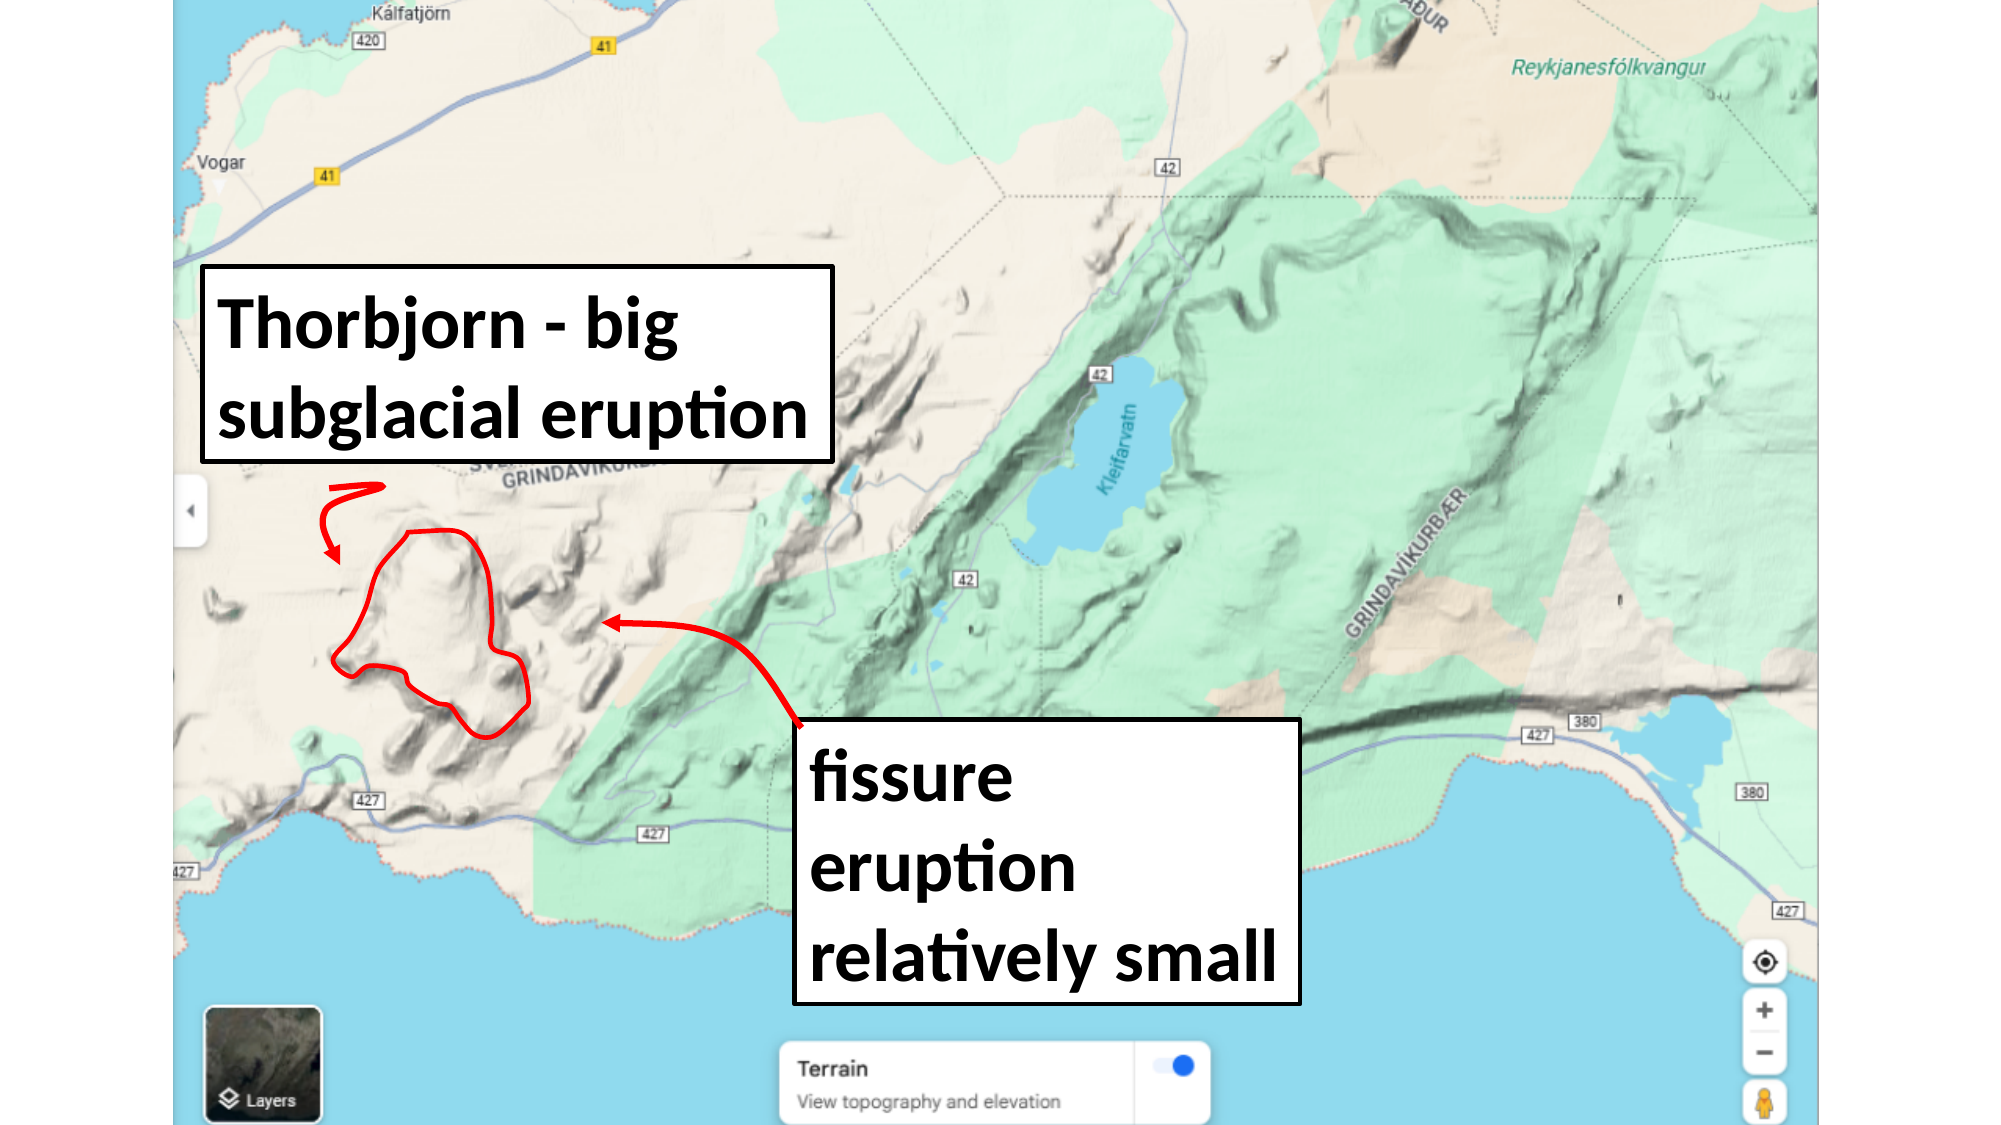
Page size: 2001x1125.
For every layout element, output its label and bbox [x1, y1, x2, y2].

picture [173, 0, 1819, 1125]
